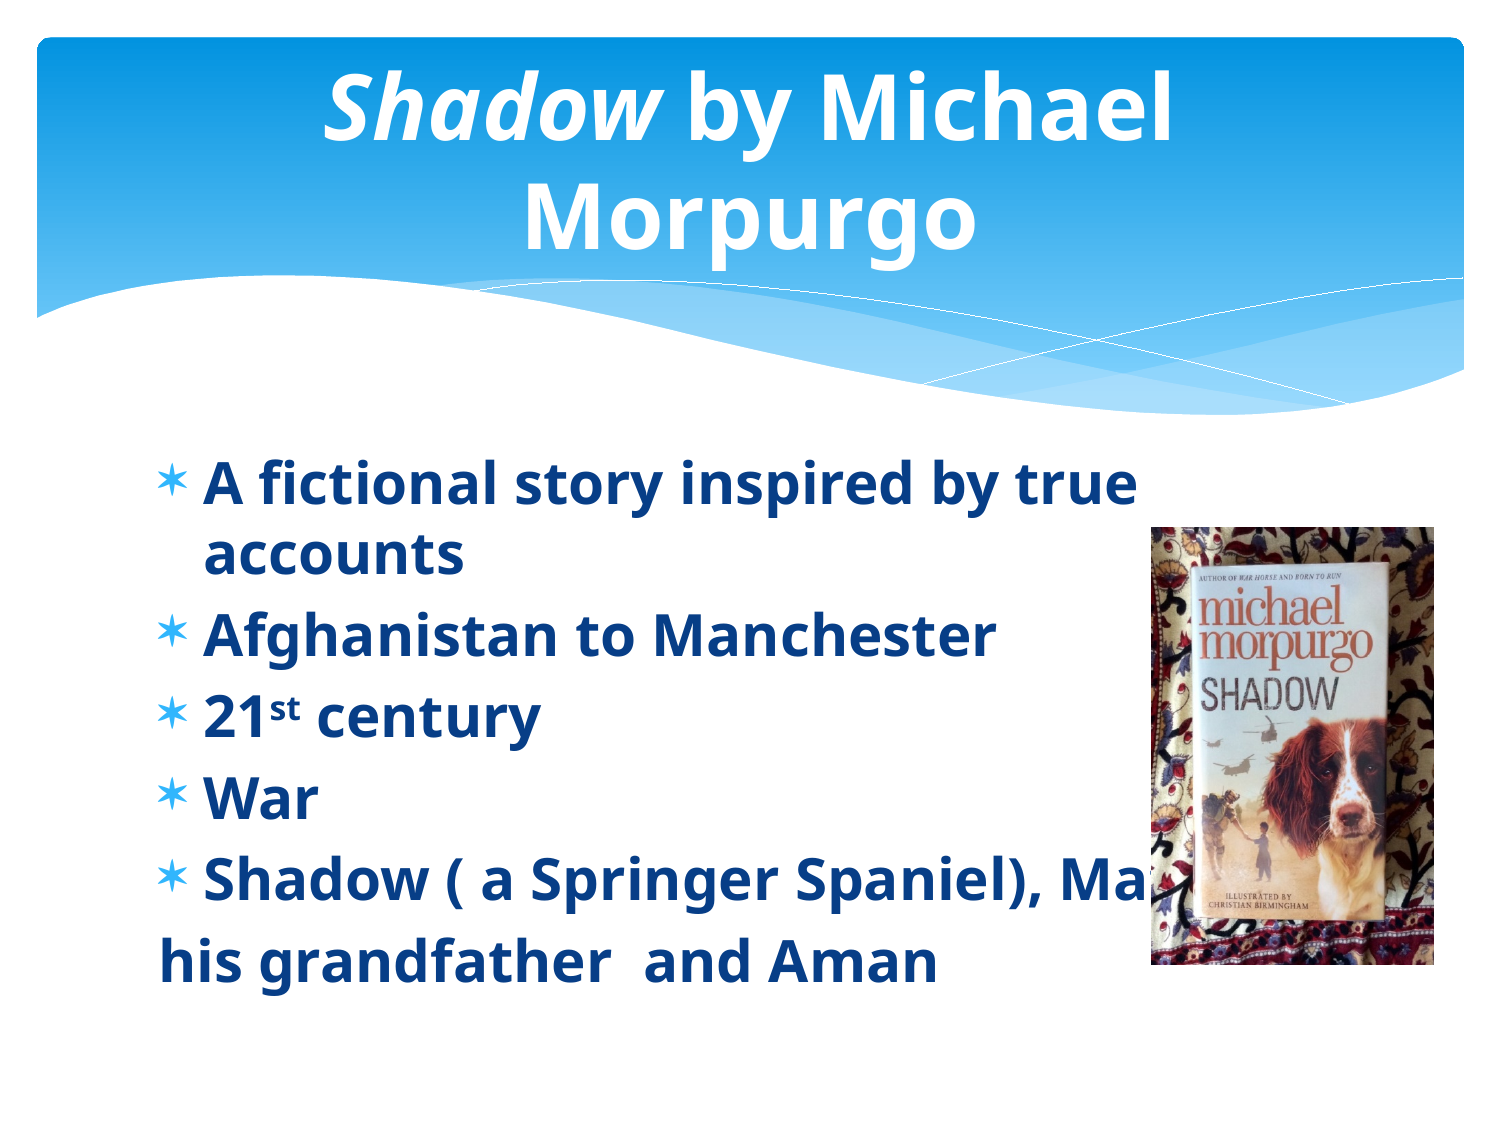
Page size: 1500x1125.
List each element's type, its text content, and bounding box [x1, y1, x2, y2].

list A fictional story inspired by true accounts Afghanistan to Manchester 21st century War Shadow ( a Springer Spaniel), Matt, his grandfather and Aman [143, 438, 1359, 1005]
picture [1151, 526, 1434, 965]
title Shadow by Michael Morpurgo [75, 55, 1425, 261]
